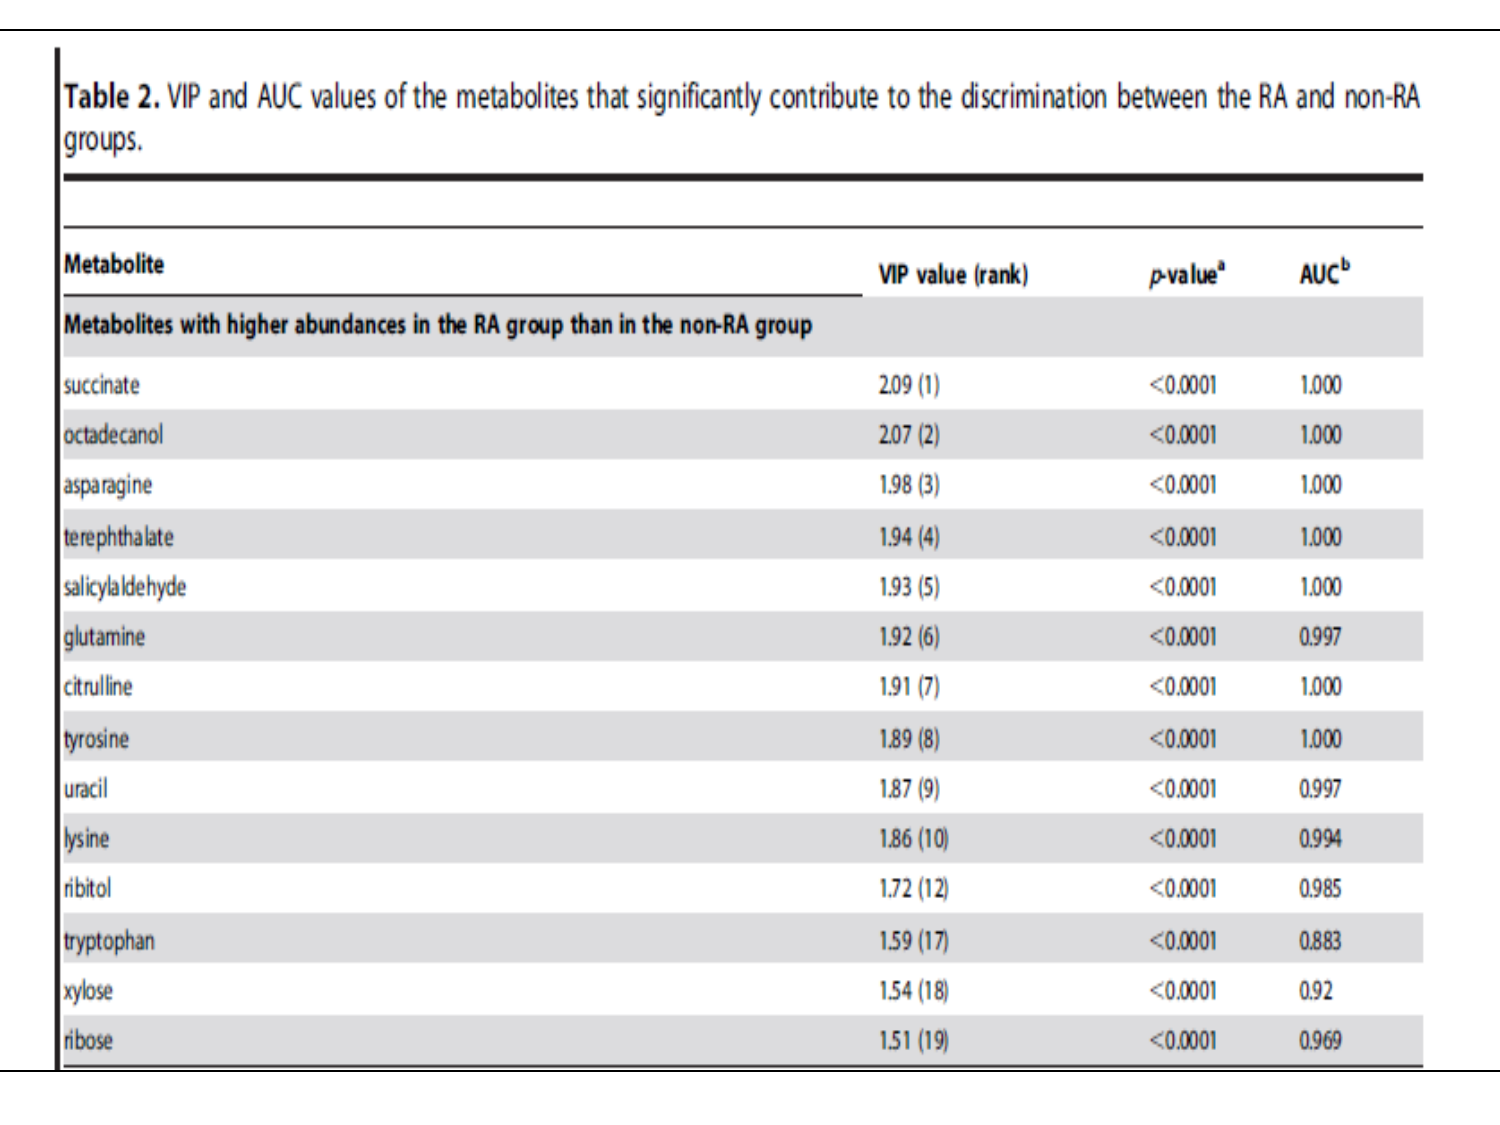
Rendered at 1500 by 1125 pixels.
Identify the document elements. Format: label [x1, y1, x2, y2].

list [0, 30, 1500, 1071]
